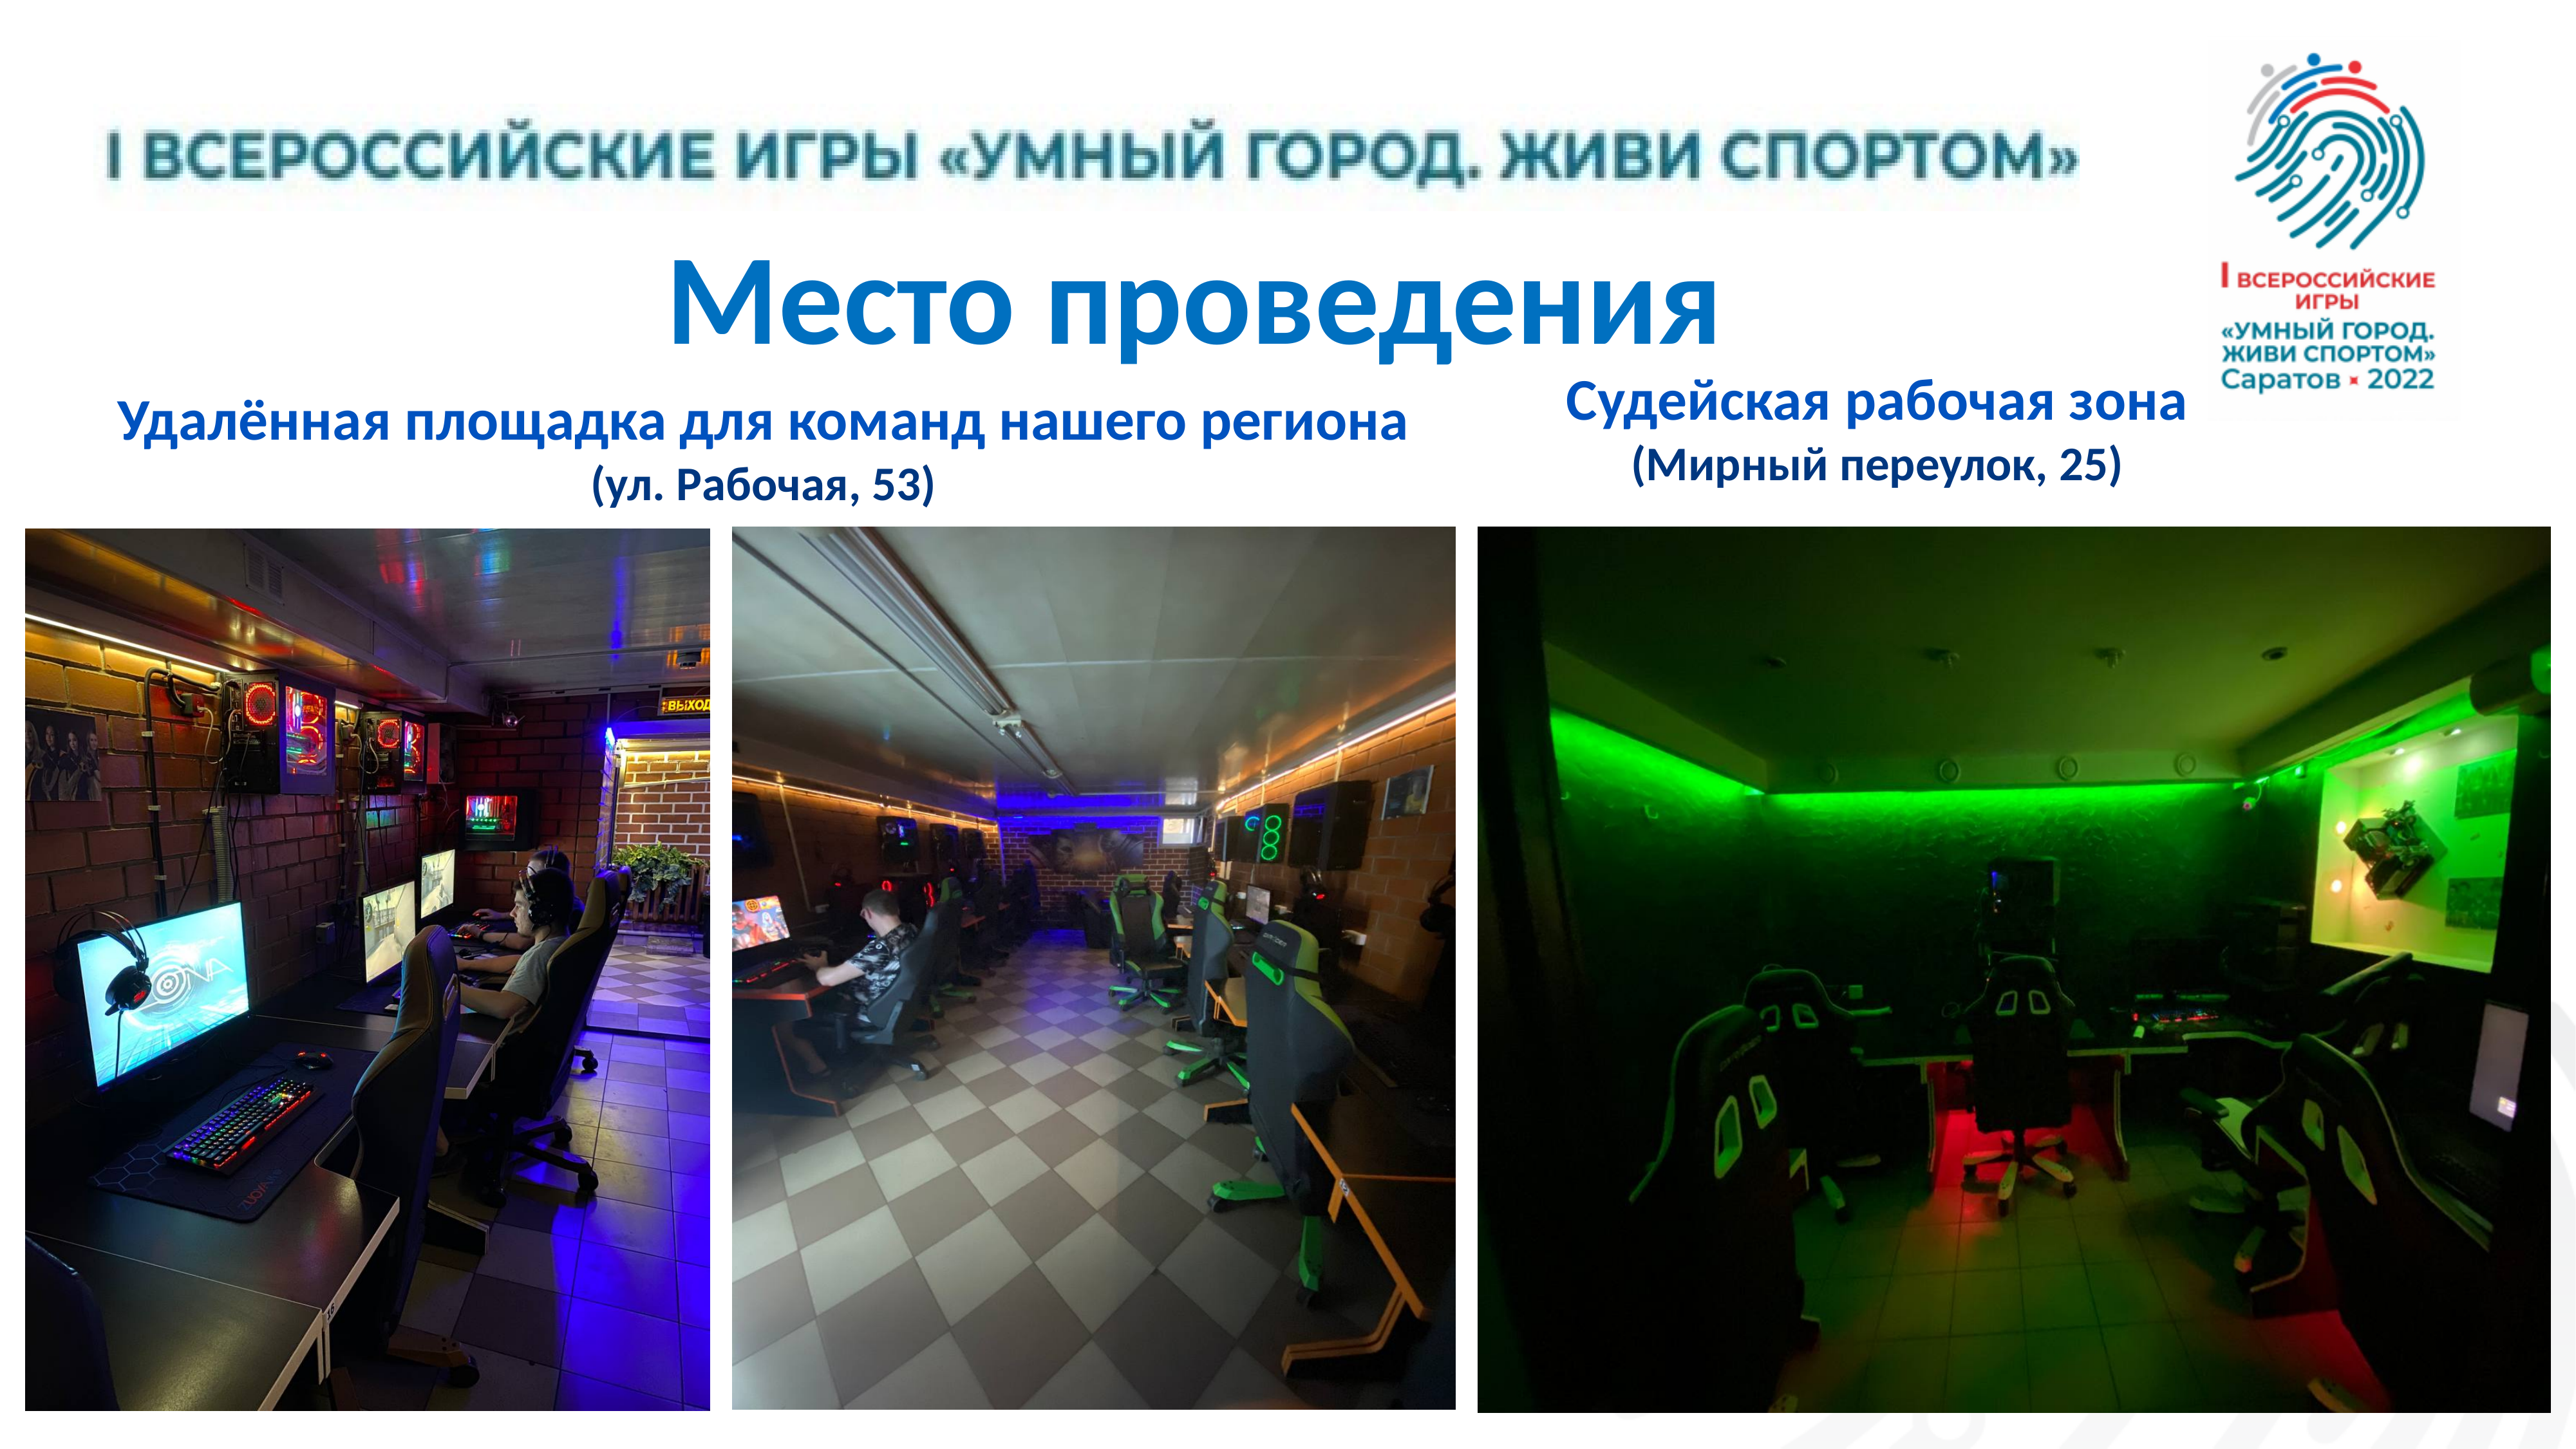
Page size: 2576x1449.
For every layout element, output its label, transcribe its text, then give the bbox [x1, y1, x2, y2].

text_box Судейская рабочая зона (Мирный переулок, 25) [1546, 356, 2208, 495]
text_box Удалённая площадка для команд нашего региона (ул. Рабочая, 53) [93, 376, 1434, 515]
picture [732, 527, 1456, 1410]
text_box Место проведения [656, 218, 1950, 375]
picture [2207, 35, 2461, 421]
picture [25, 528, 710, 1411]
picture [93, 104, 2080, 211]
picture [1478, 527, 2576, 1449]
